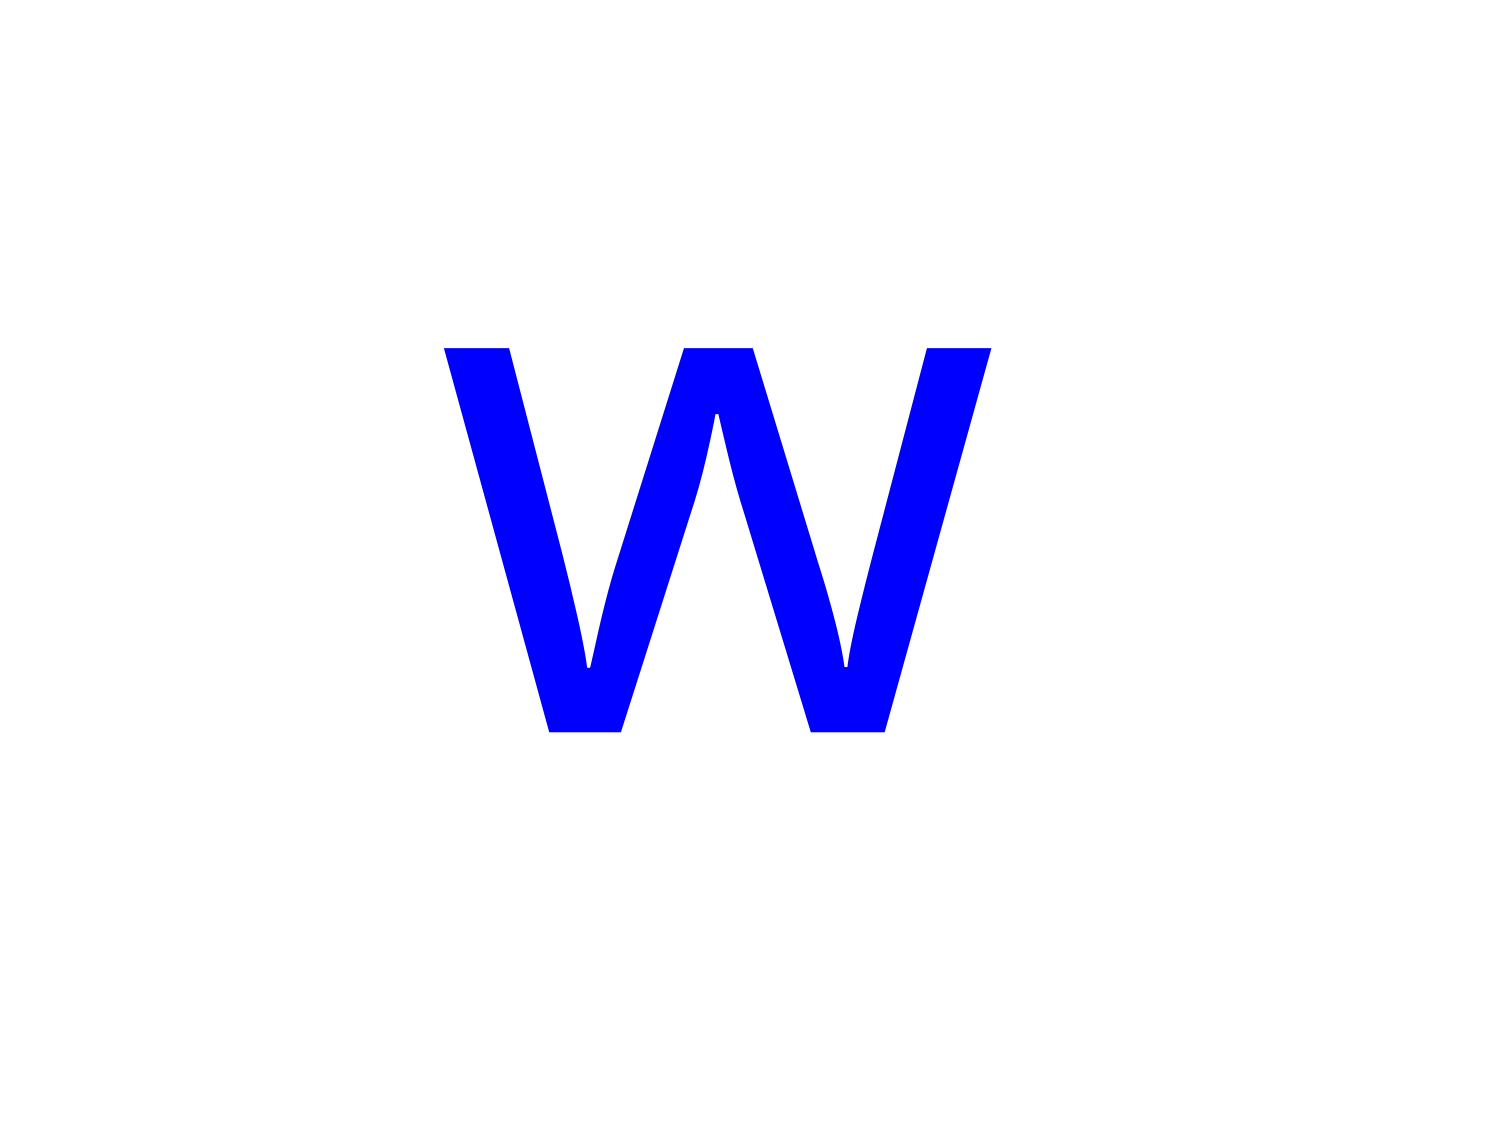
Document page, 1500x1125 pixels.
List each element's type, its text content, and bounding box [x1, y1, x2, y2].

text_box w [421, 9, 1015, 885]
